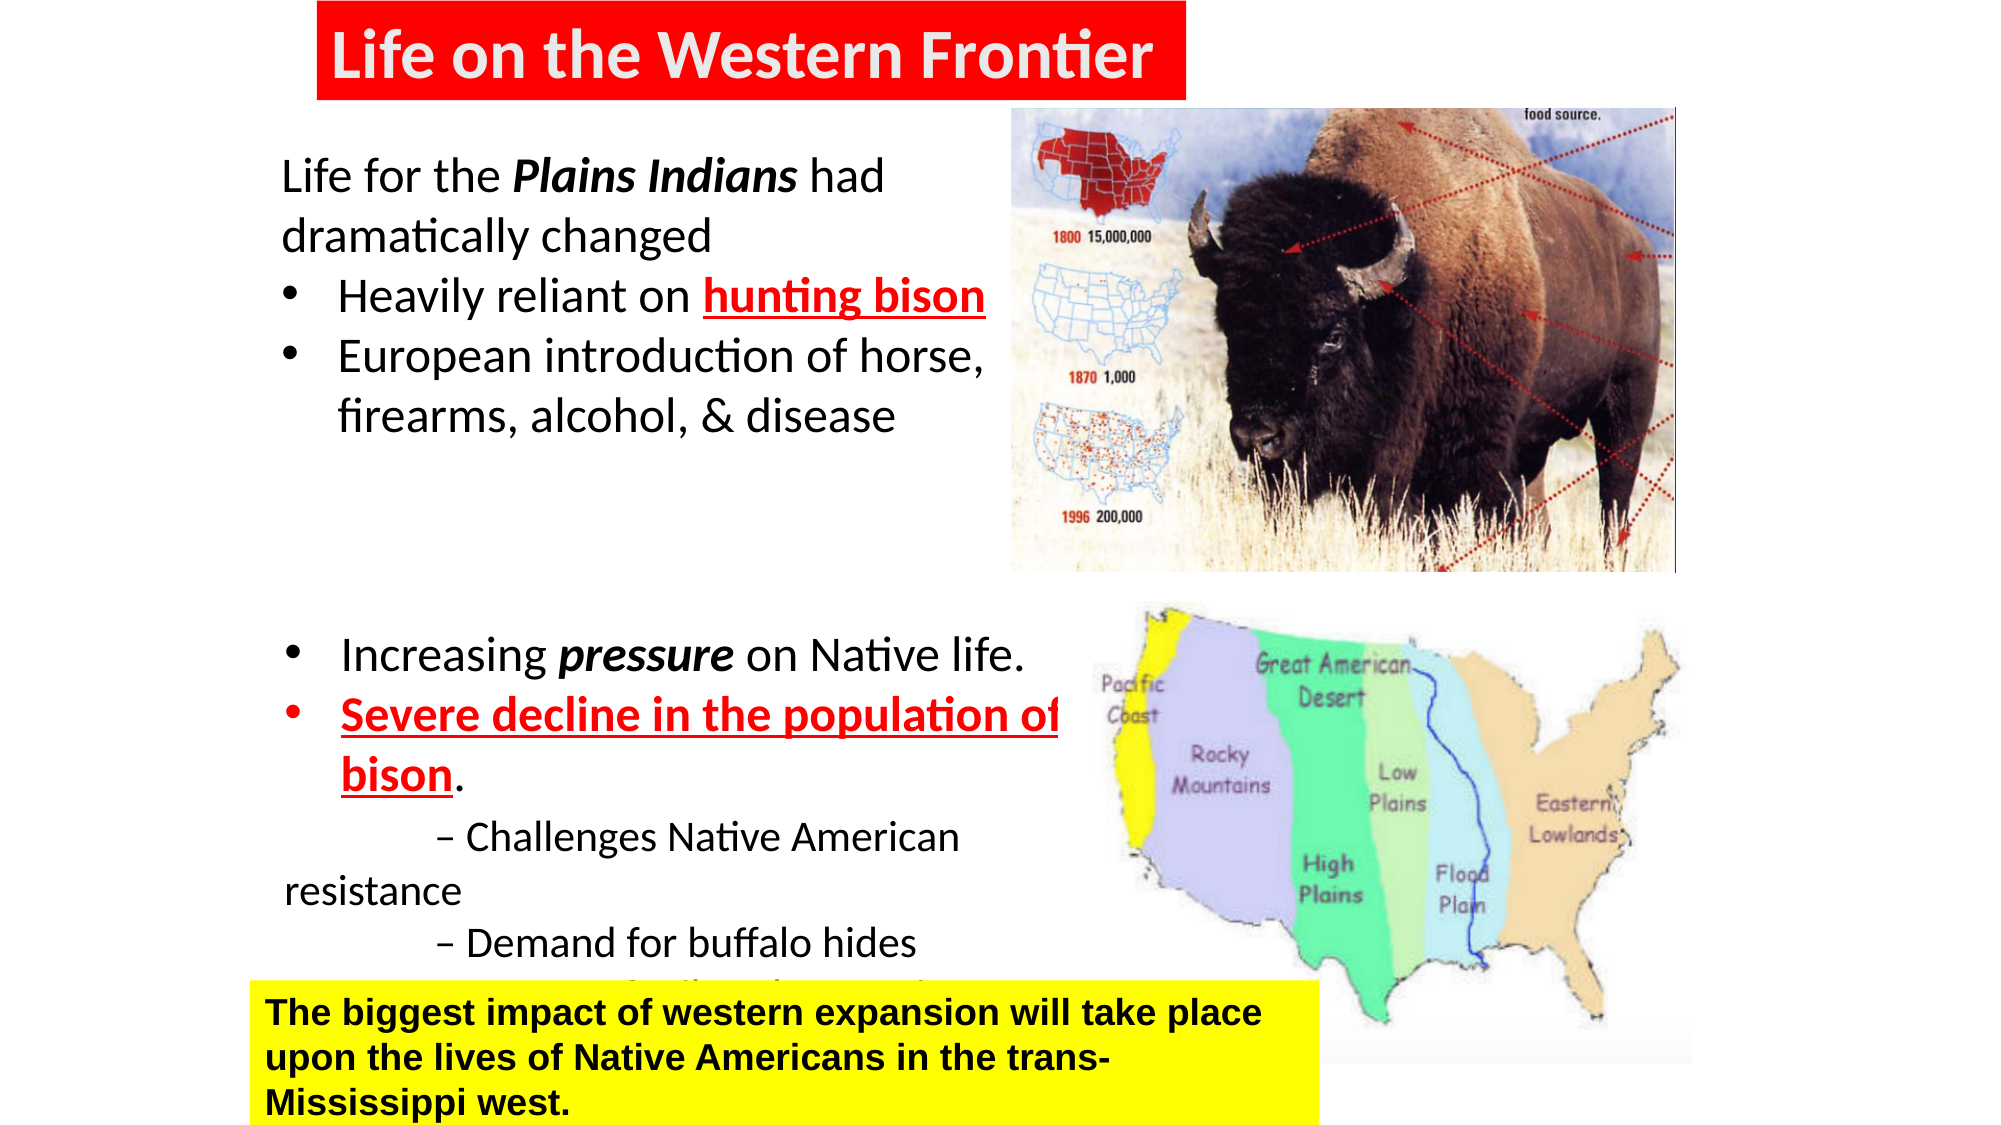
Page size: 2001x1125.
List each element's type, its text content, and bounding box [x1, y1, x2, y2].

text_box Life on the Western Frontier [316, 0, 1187, 101]
picture [1006, 107, 1692, 1064]
text_box The biggest impact of western expansion will take place upon the lives of Native Americans in the trans-Mississippi west. [249, 980, 1320, 1125]
text_box Life for the Plains Indians had dramatically changed Heavily reliant on hunting bison European introduction of horse, firearms, alcohol, & disease [266, 134, 1006, 450]
text_box Increasing pressure on Native life. Severe decline in the population of bison. – Challenges Native American resistance – Demand for buffalo hides – Impact of railroad expansion [269, 614, 1058, 980]
